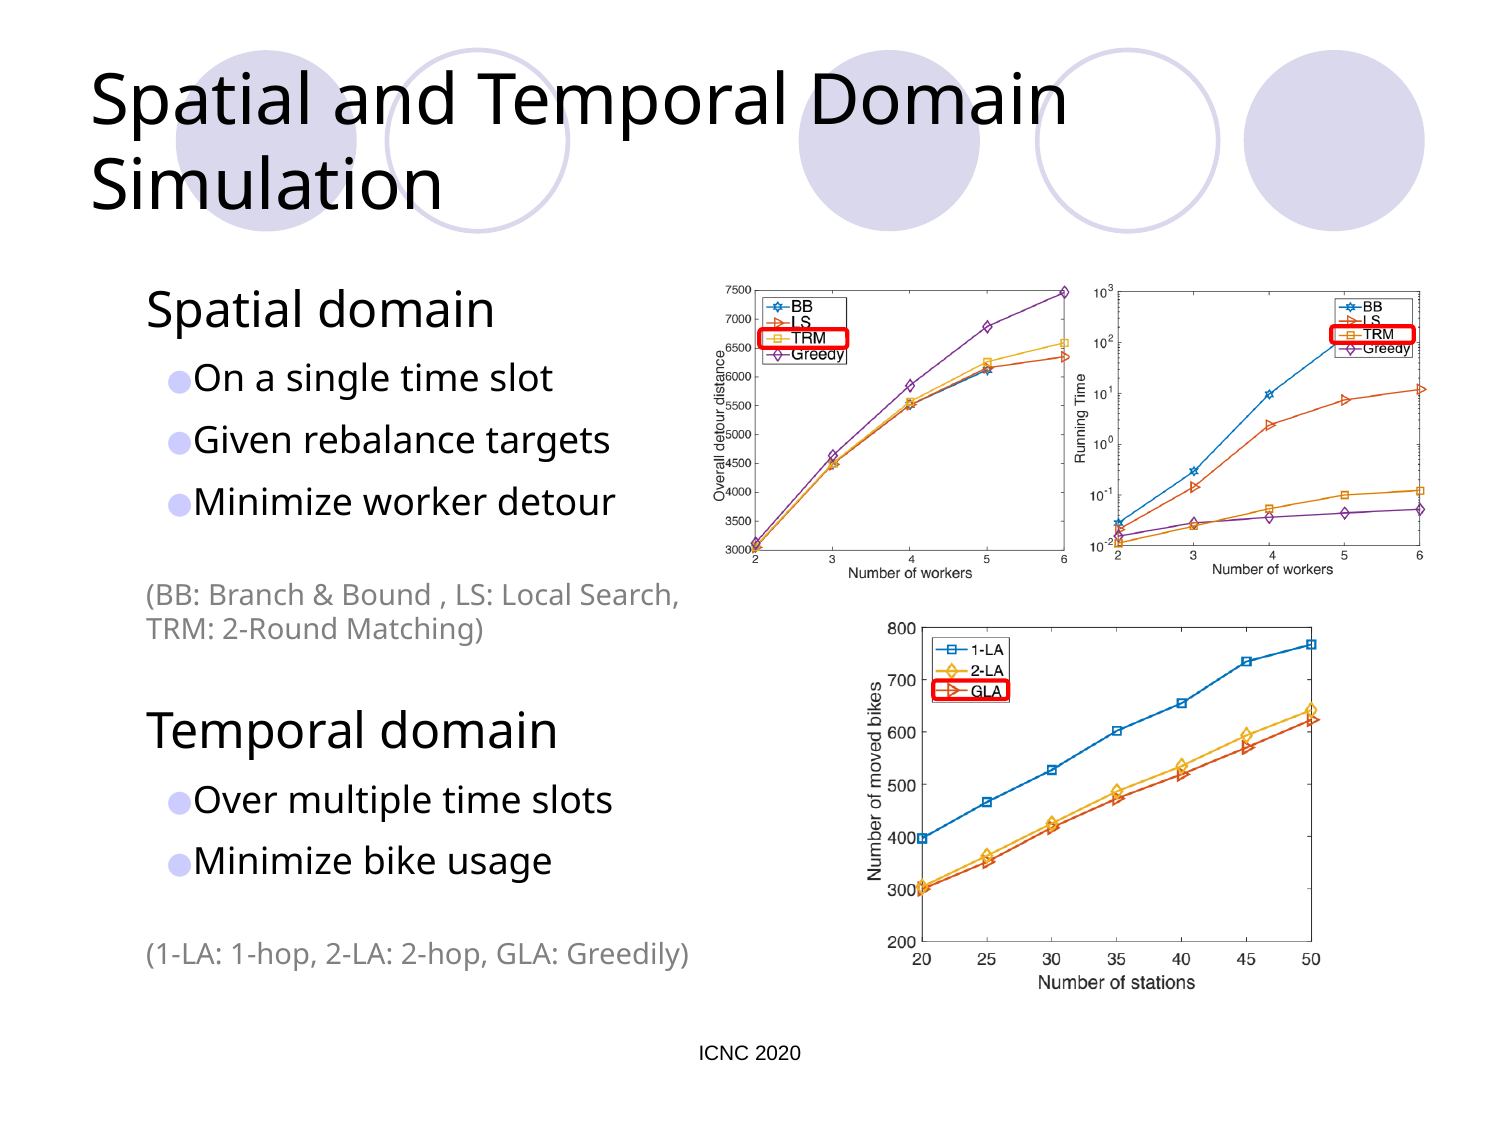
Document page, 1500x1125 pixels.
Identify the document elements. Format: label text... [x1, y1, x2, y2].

list Spatial domain On a single time slot Given rebalance targets Minimize worker detour (BB: Branch & Bound , LS: Local Search, TRM: 2-Round Matching) Temporal domain Over multiple time slots Minimize bike usage (1-LA: 1-hop, 2-LA: 2-hop, GLA: Greedily) [75, 262, 738, 1006]
title Spatial and Temporal Domain Simulation [75, 45, 1425, 233]
footer ICNC 2020 [512, 1025, 988, 1100]
picture [863, 612, 1324, 992]
picture [707, 279, 1070, 581]
picture [1072, 279, 1428, 581]
